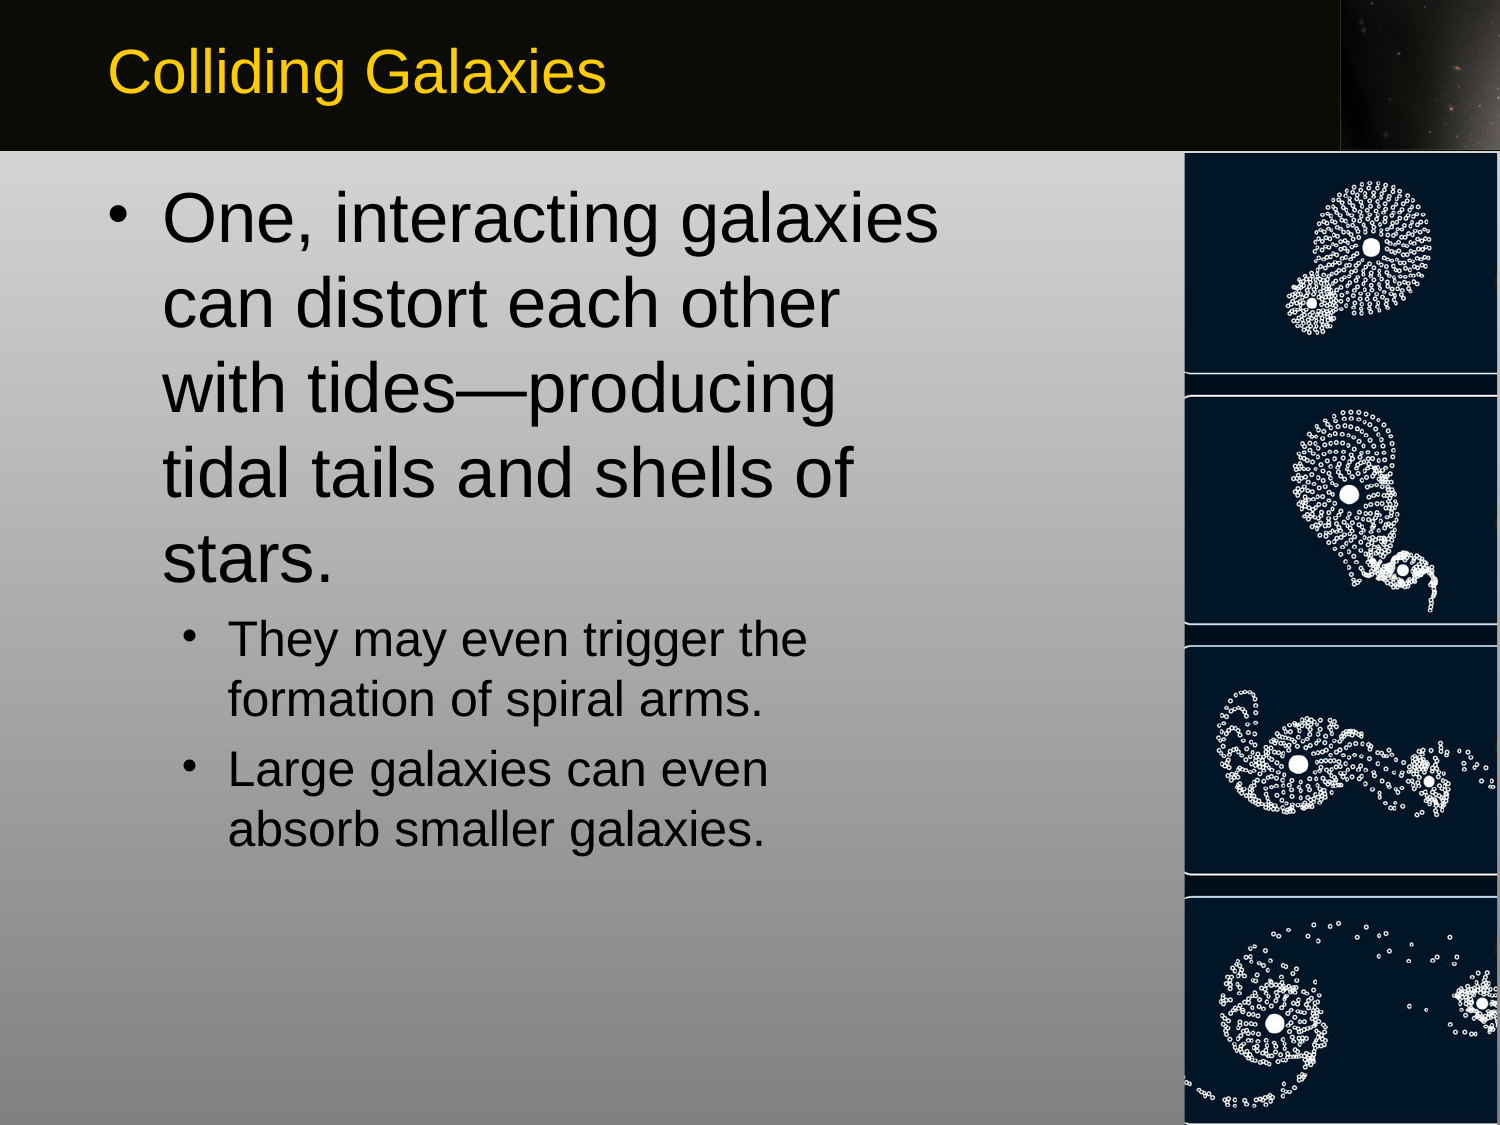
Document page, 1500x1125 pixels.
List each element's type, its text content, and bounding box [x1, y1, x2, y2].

list One, interacting galaxies can distort each other with tides—producing tidal tails and shells of stars. They may even trigger the formation of spiral arms. Large galaxies can even absorb smaller galaxies. [90, 164, 961, 1100]
text_box Colliding Galaxies [92, 12, 1338, 138]
picture [1184, 153, 1498, 1125]
picture [1341, 0, 1500, 149]
